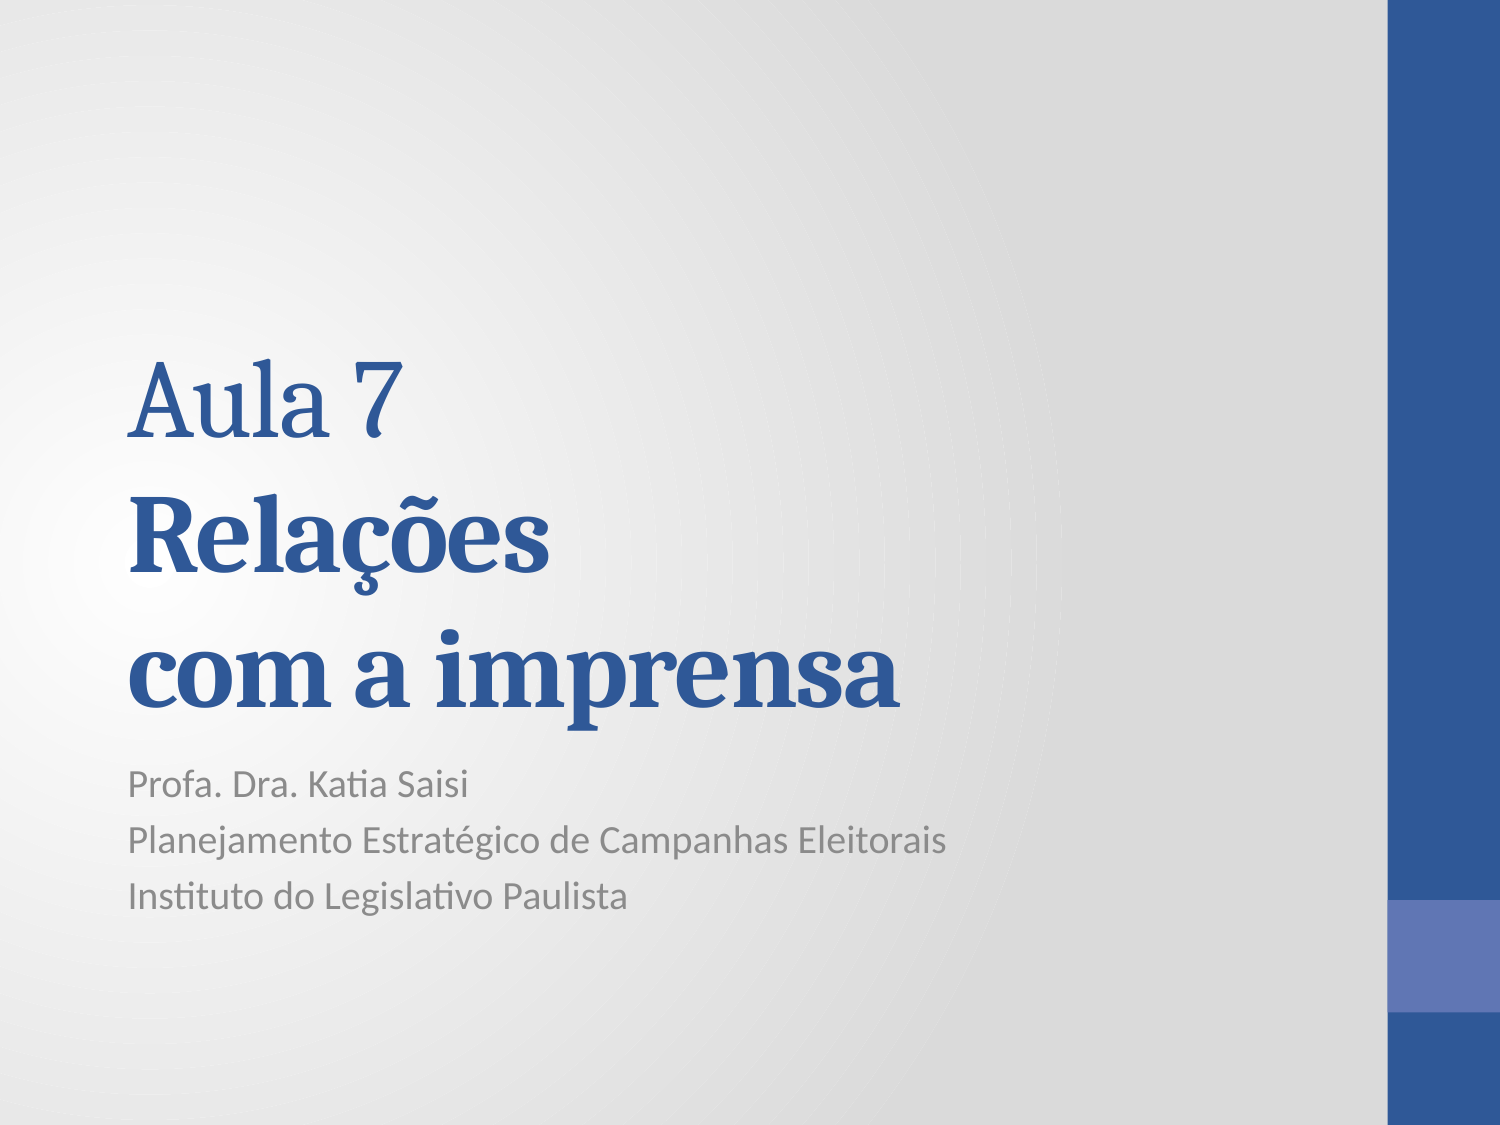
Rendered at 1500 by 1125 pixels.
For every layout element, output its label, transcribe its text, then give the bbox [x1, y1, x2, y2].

title Aula 7 Relações com a imprensa [112, 312, 1350, 738]
subtitle Profa. Dra. Katia Saisi Planejamento Estratégico de Campanhas Eleitorais Instituto do Legislativo Paulista [112, 750, 1173, 925]
